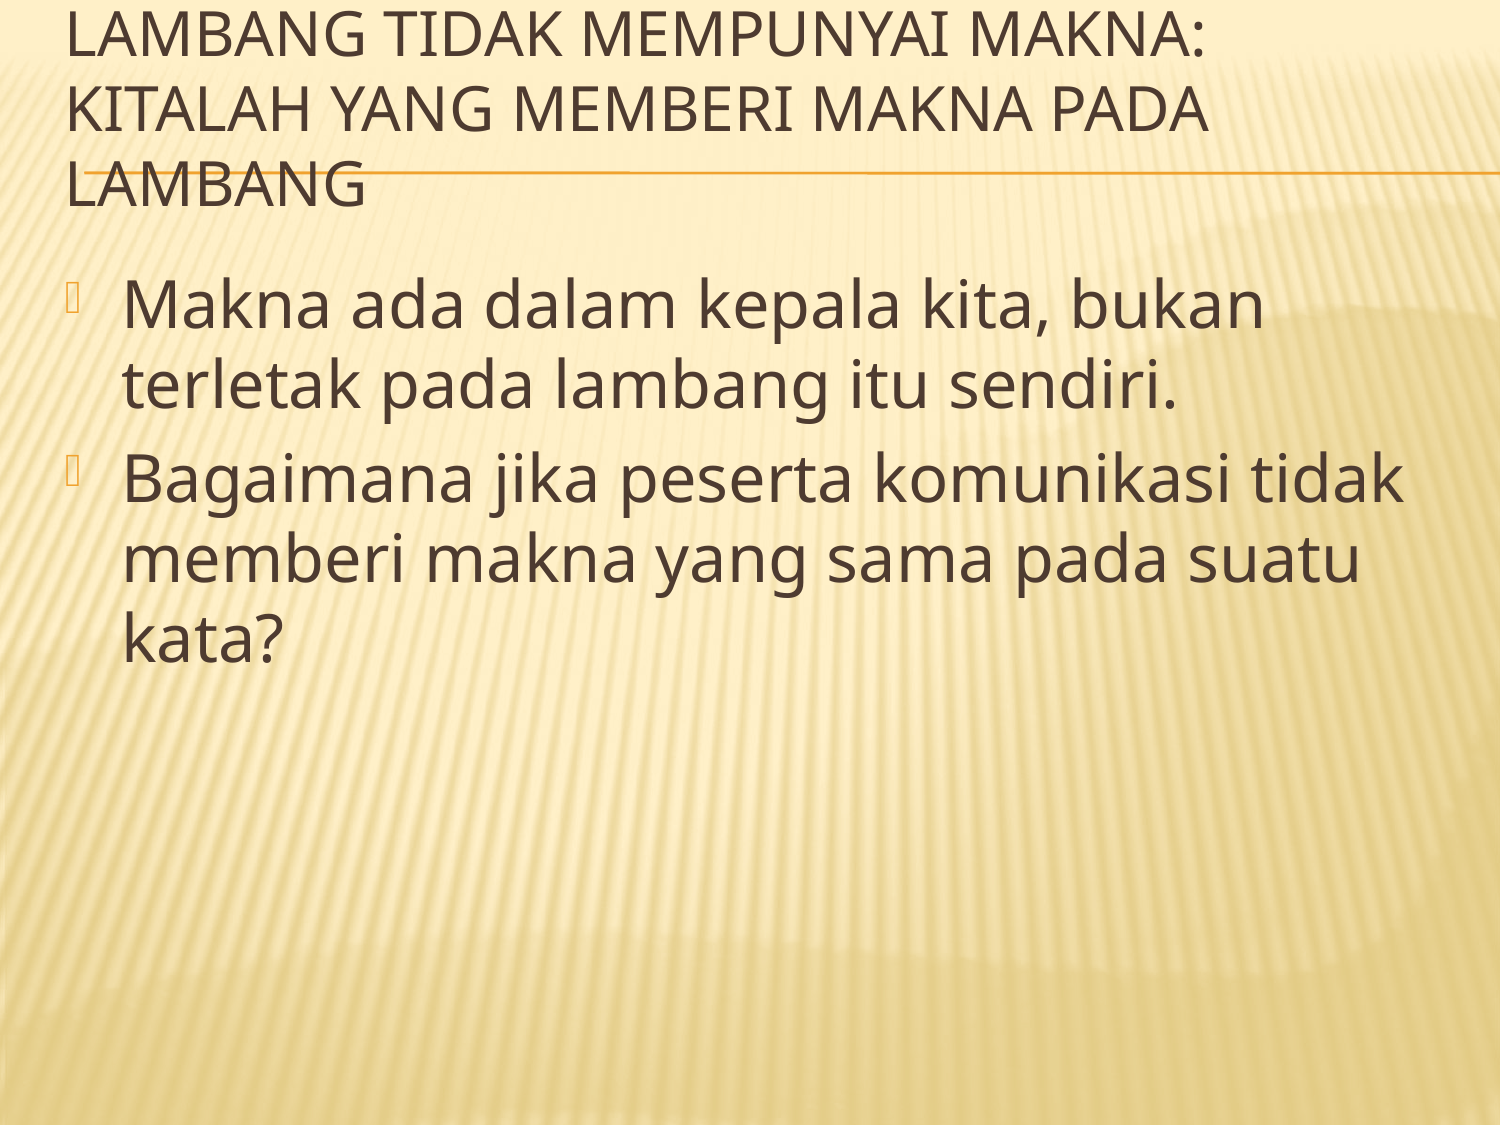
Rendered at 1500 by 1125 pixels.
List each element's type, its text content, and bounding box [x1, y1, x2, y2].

list Makna ada dalam kepala kita, bukan terletak pada lambang itu sendiri. Bagaimana jika peserta komunikasi tidak memberi makna yang sama pada suatu kata? [50, 254, 1475, 998]
title Lambang tidak mempunyai makna: kitalah yang memberi makna pada lambang [50, 75, 1475, 213]
